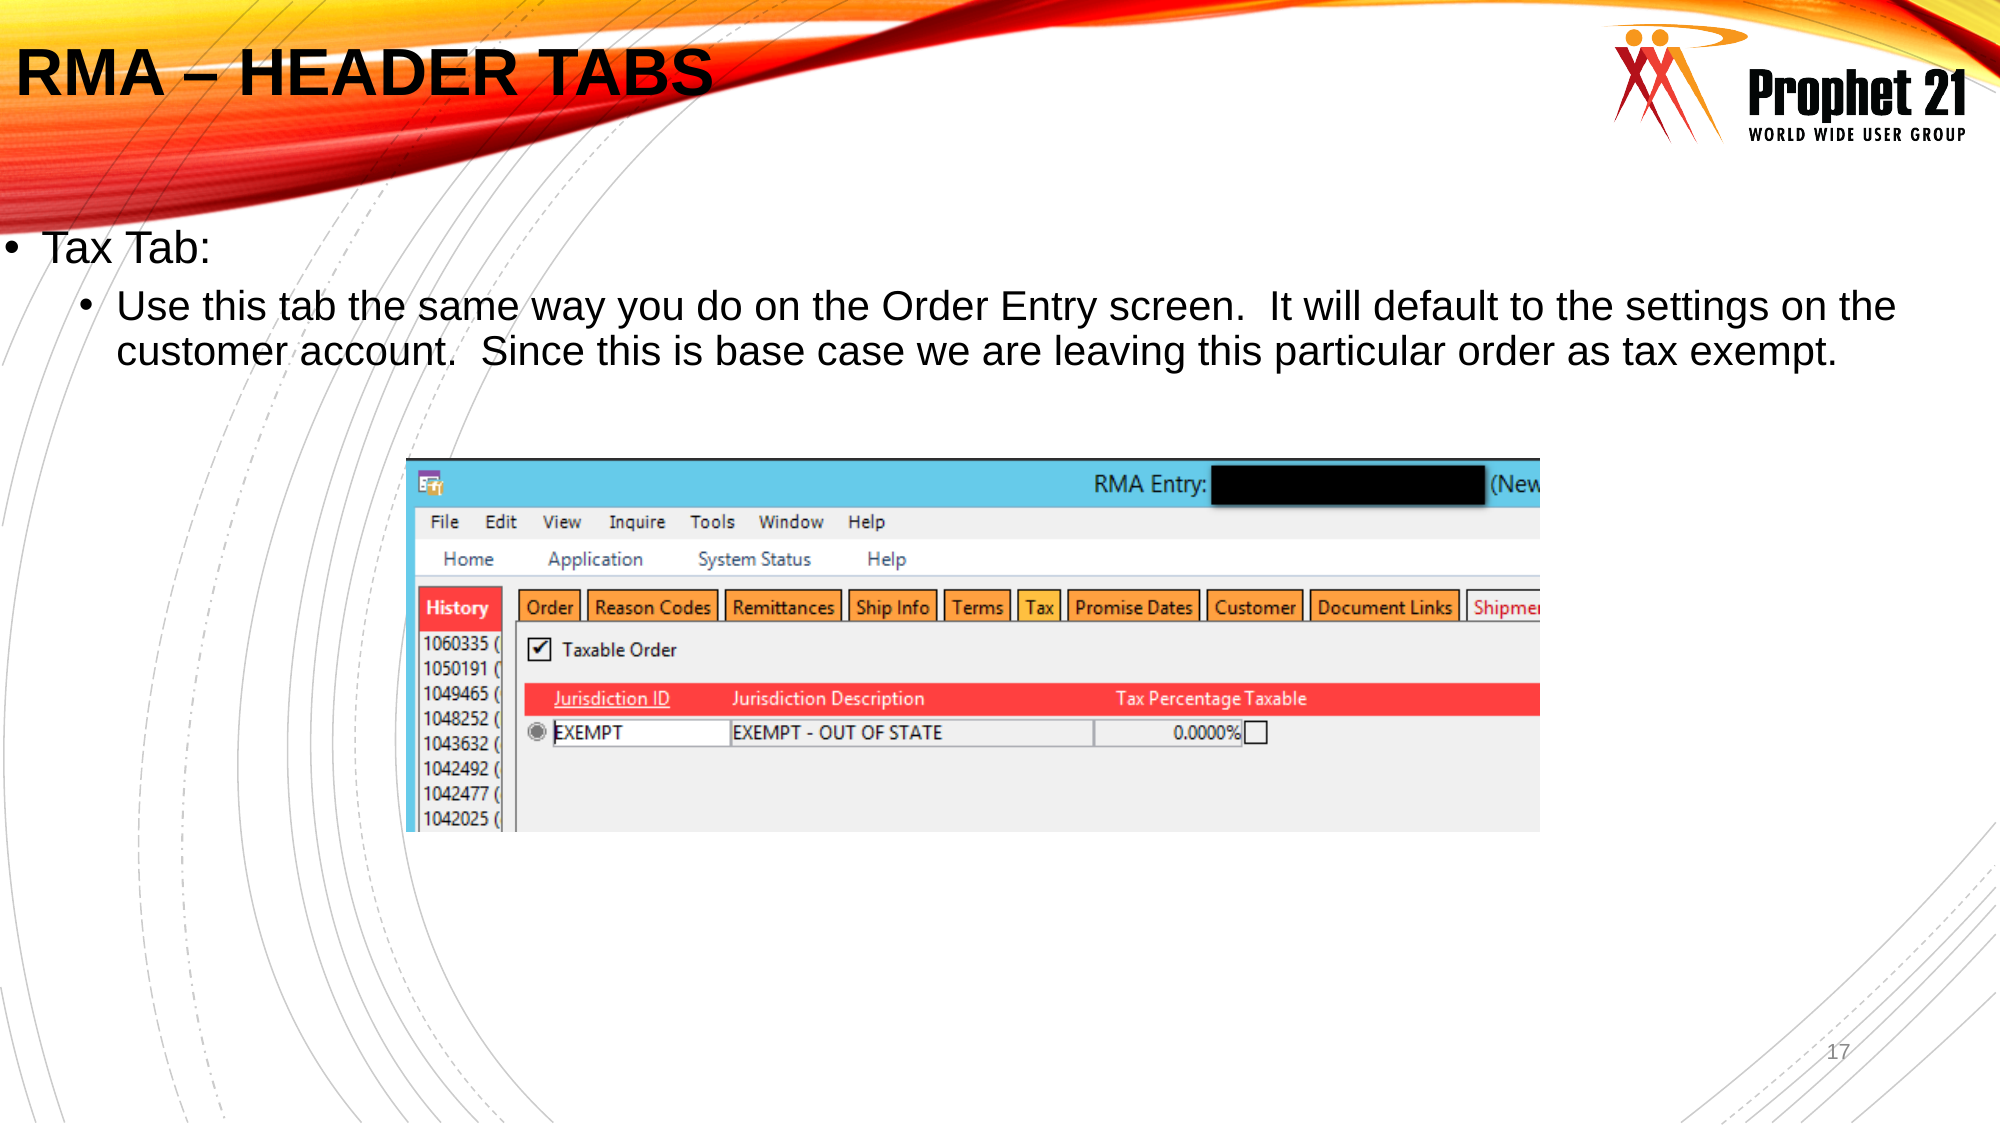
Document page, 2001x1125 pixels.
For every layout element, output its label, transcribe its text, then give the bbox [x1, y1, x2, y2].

picture [0, 0, 2000, 237]
list Tax Tab: Use this tab the same way you do on the Order Entry screen. It will default to the settings on the customer account. Since this is base case we are leaving this particular order as tax exempt. [0, 216, 1958, 1125]
slide_number 17 [1715, 1024, 1866, 1078]
title RMA – header tabs [0, 0, 1573, 149]
picture [406, 458, 1540, 832]
